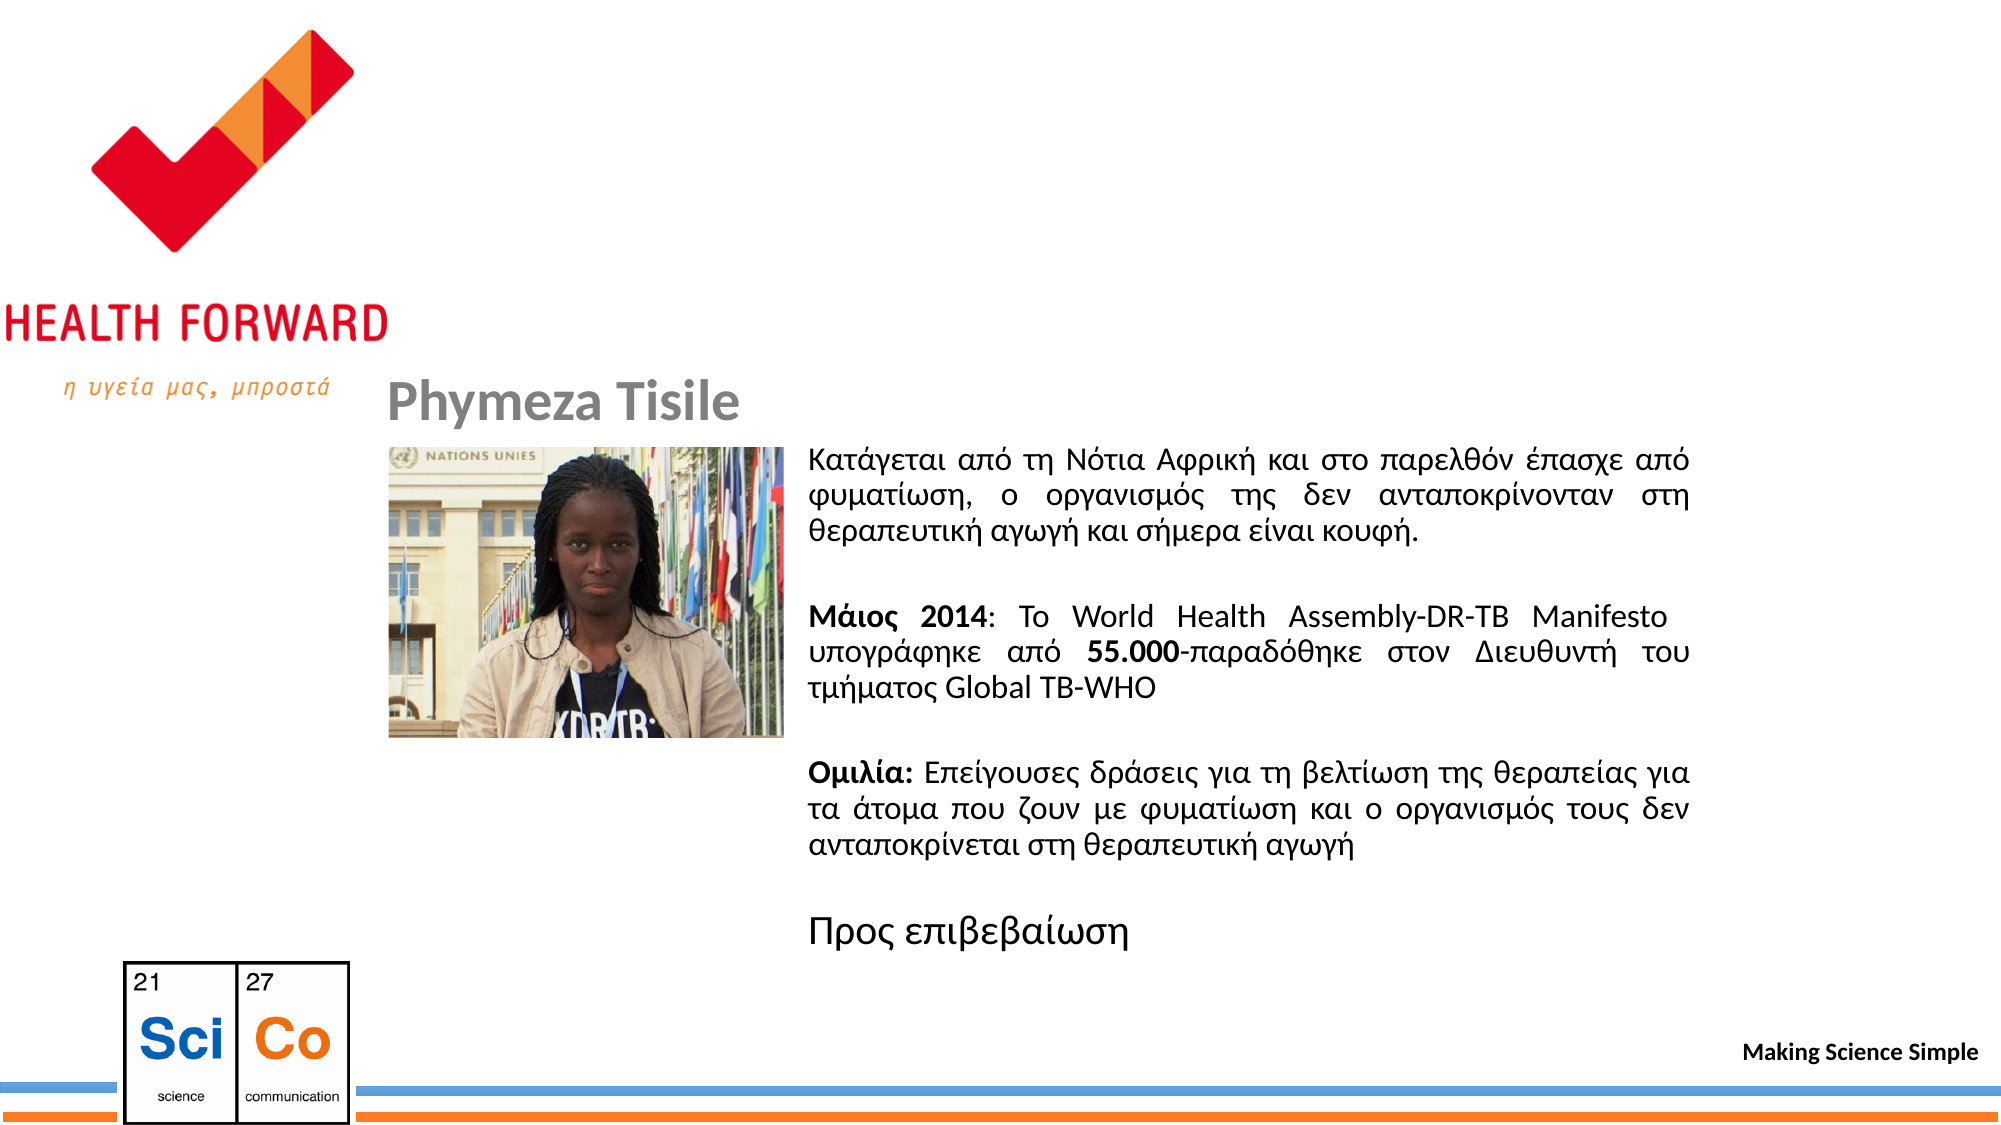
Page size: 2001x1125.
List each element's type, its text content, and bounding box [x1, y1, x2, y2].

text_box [0, 961, 2000, 1125]
text_box Κατάγεται από τη Νότια Αφρική και στο παρελθόν έπασχε από φυματίωση, ο οργανισμός της δεν ανταποκρίνονταν στη θεραπευτική αγωγή και σήμερα είναι κουφή. Μάιος 2014: Το World Health Assembly-DR-TB Manifesto υπογράφηκε από 55.000-παραδόθηκε στον Διευθυντή του τμήματος Global TB-WHO Ομιλία: Επείγουσες δράσεις για τη βελτίωση της θεραπείας για τα άτομα που ζουν με φυματίωση και ο οργανισμός τους δεν ανταποκρίνεται στη θεραπευτική αγωγή Προς επιβεβαίωση [793, 433, 1706, 961]
text_box Phymeza Tisile [200, 355, 928, 456]
picture [0, 22, 389, 402]
picture [388, 447, 784, 739]
